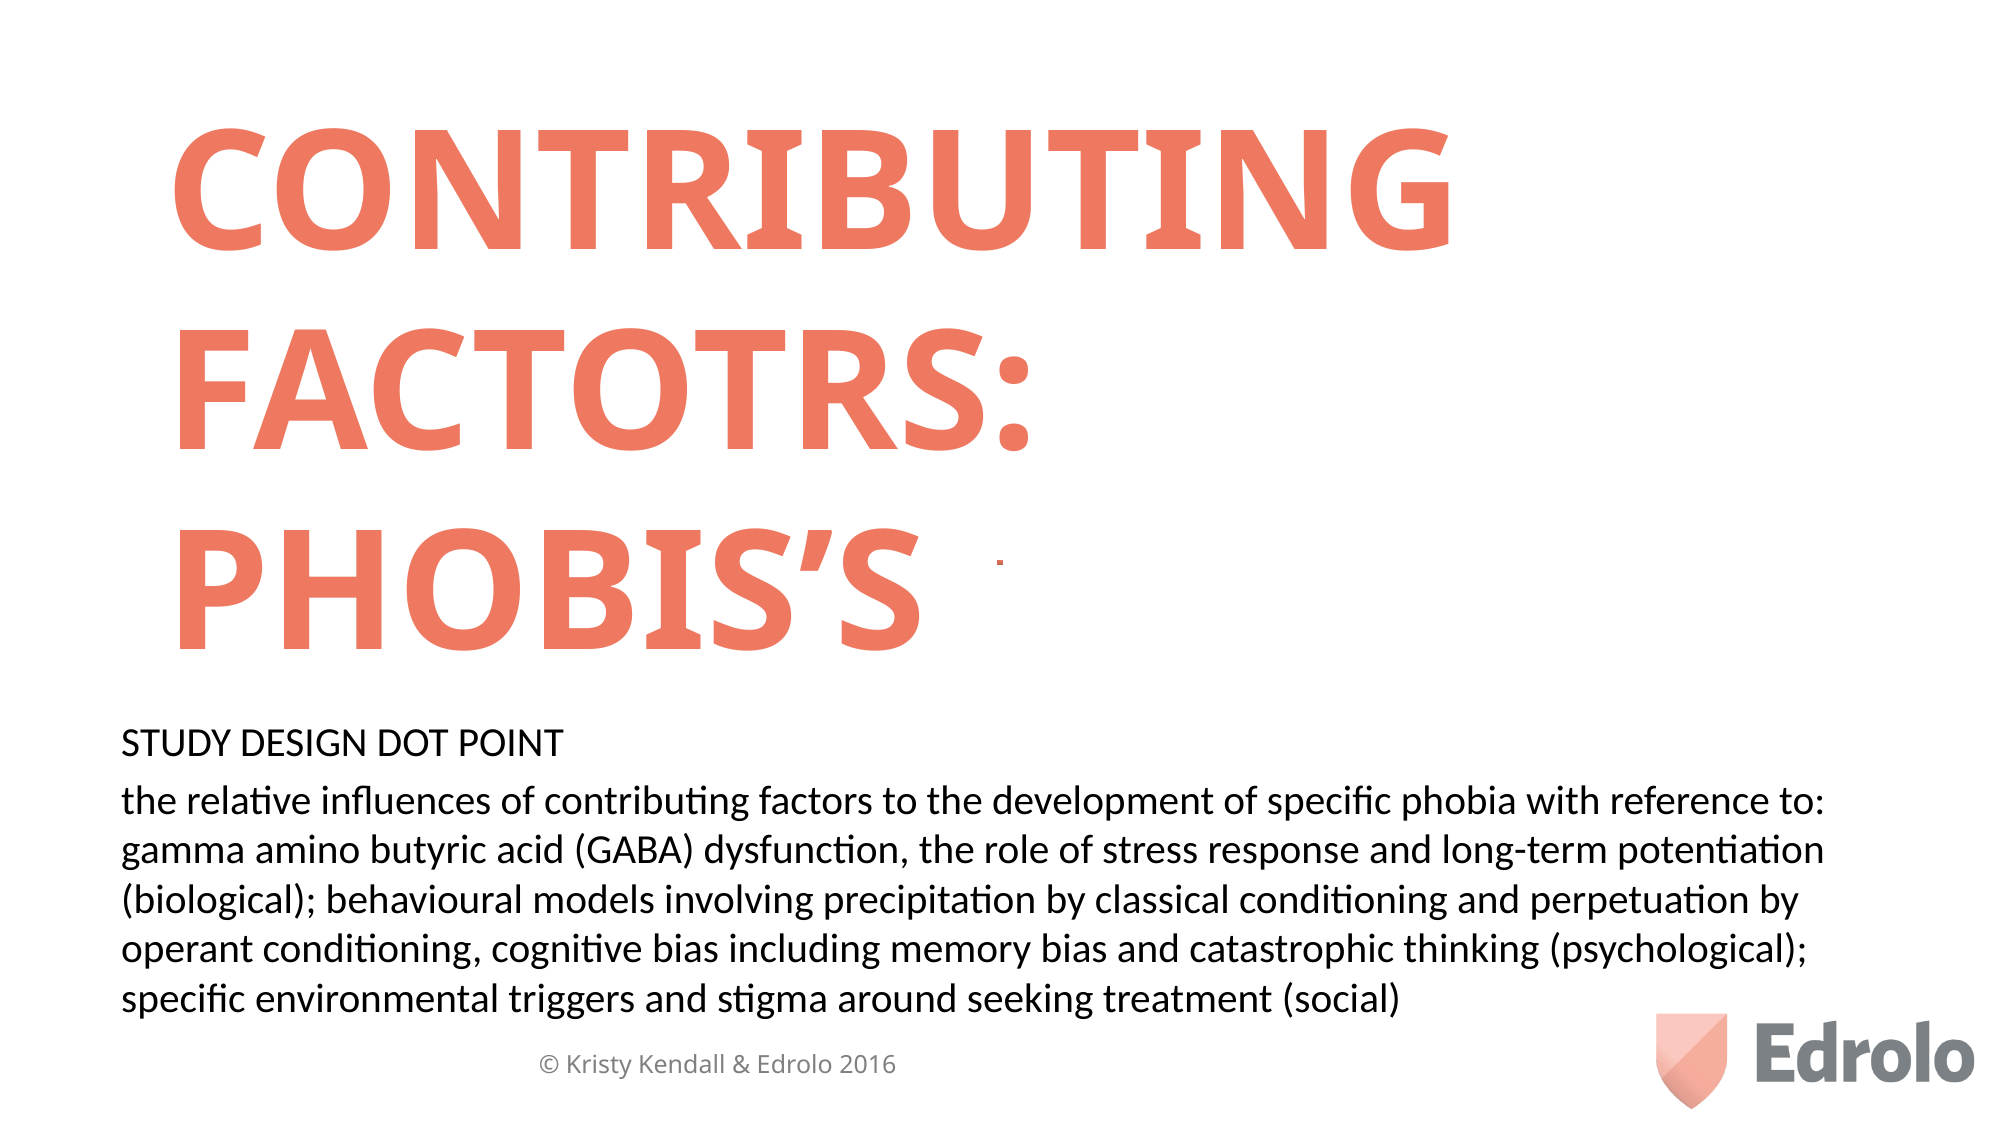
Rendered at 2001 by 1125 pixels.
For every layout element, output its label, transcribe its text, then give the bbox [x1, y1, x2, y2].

title CONTRIBUTING FACTOTRS: PHOBIS’S [150, 174, 1850, 591]
subtitle STUDY DESIGN DOT POINT the relative influences of contributing factors to the development of specific phobia with reference to: gamma amino butyric acid (GABA) dysfunction, the role of stress response and long-term potentiation (biological); behavioural models involving precipitation by classical conditioning and perpetuation by operant conditioning, cognitive bias including memory bias and catastrophic thinking (psychological); specific environmental triggers and stigma around seeking treatment (social) [106, 637, 1850, 1086]
